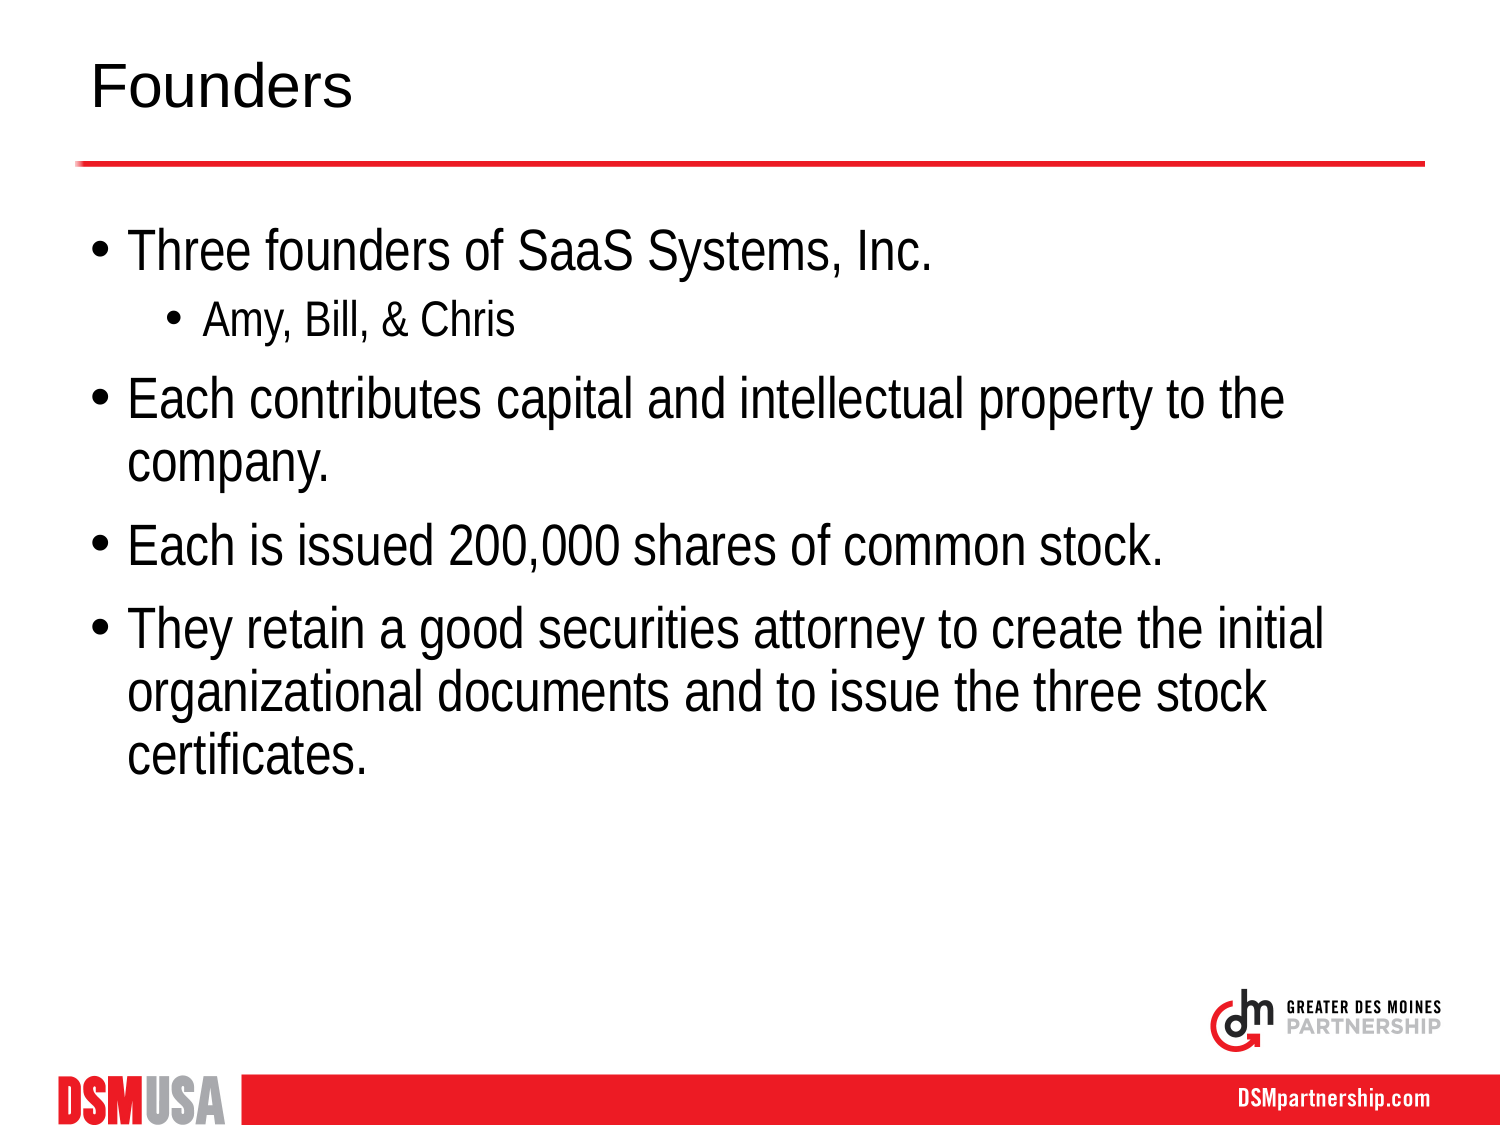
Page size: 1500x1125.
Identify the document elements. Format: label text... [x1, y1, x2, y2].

list Three founders of SaaS Systems, Inc. Amy, Bill, & Chris Each contributes capital and intellectual property to the company. Each is issued 200,000 shares of common stock. They retain a good securities attorney to create the initial organizational documents and to issue the three stock certificates. [75, 212, 1425, 981]
title Founders [75, 45, 1425, 162]
picture [0, 0, 1500, 1125]
